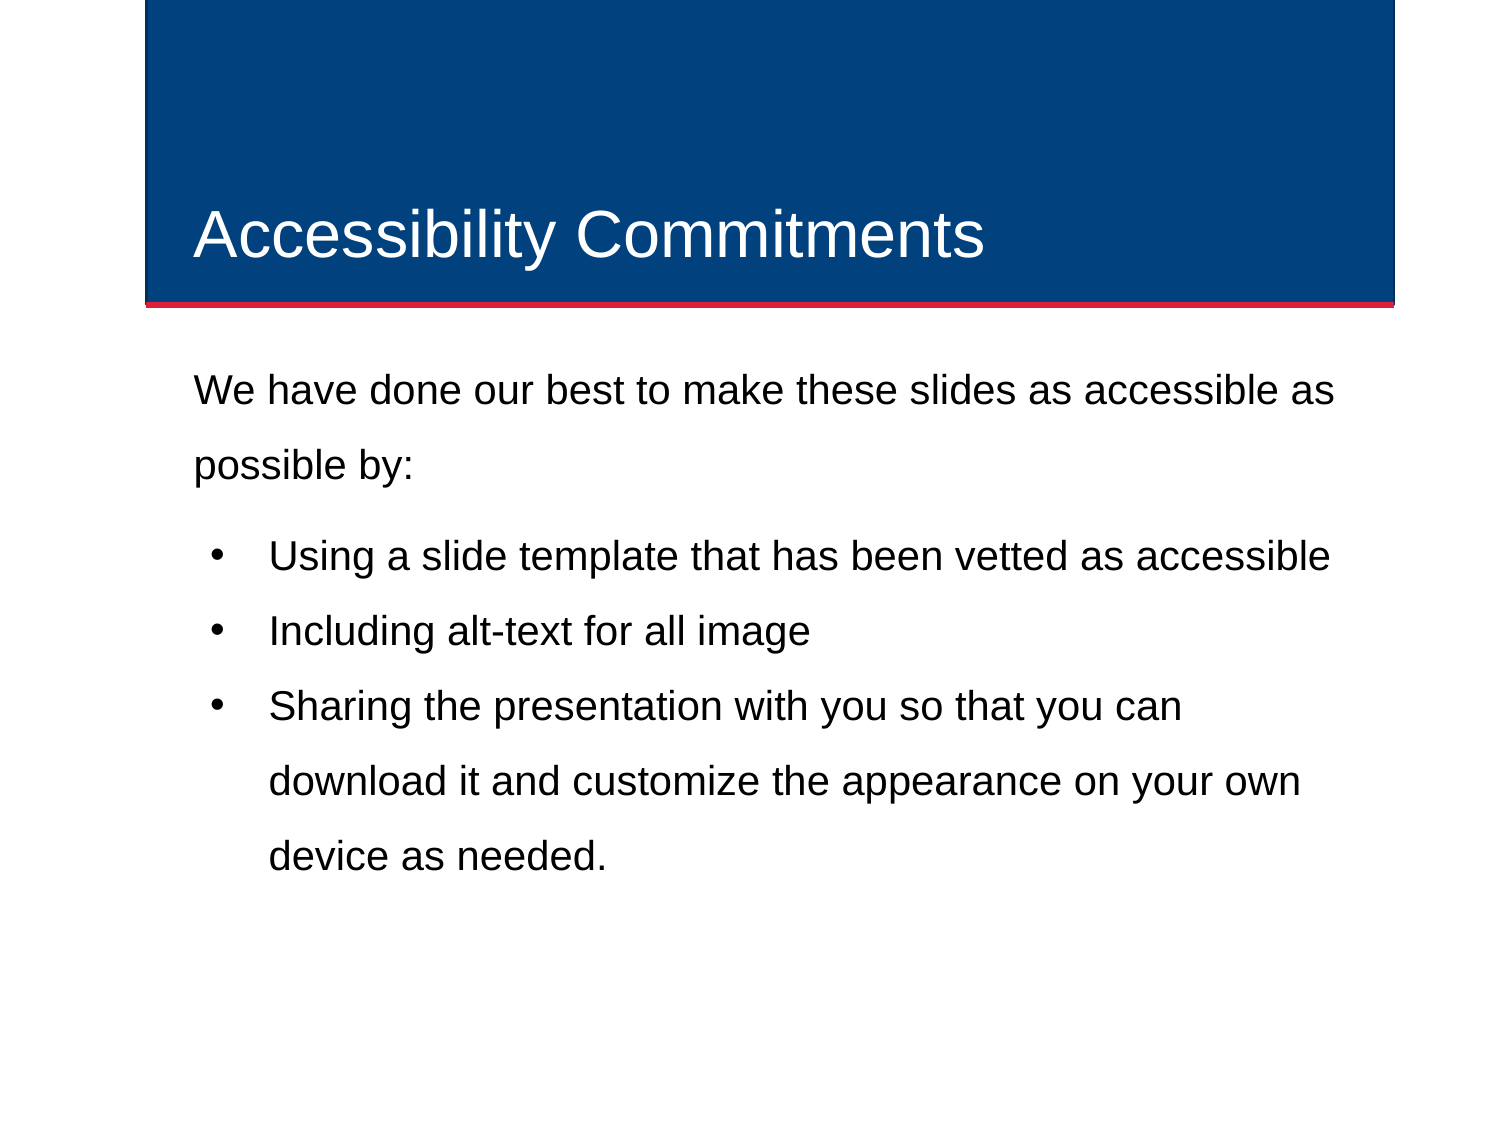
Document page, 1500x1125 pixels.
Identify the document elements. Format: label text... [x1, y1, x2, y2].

list We have done our best to make these slides as accessible as possible by: Using a slide template that has been vetted as accessible Including alt-text for all image Sharing the presentation with you so that you can download it and customize the appearance on your own device as needed. [178, 330, 1387, 994]
title Accessibility Commitments [178, 132, 1361, 280]
